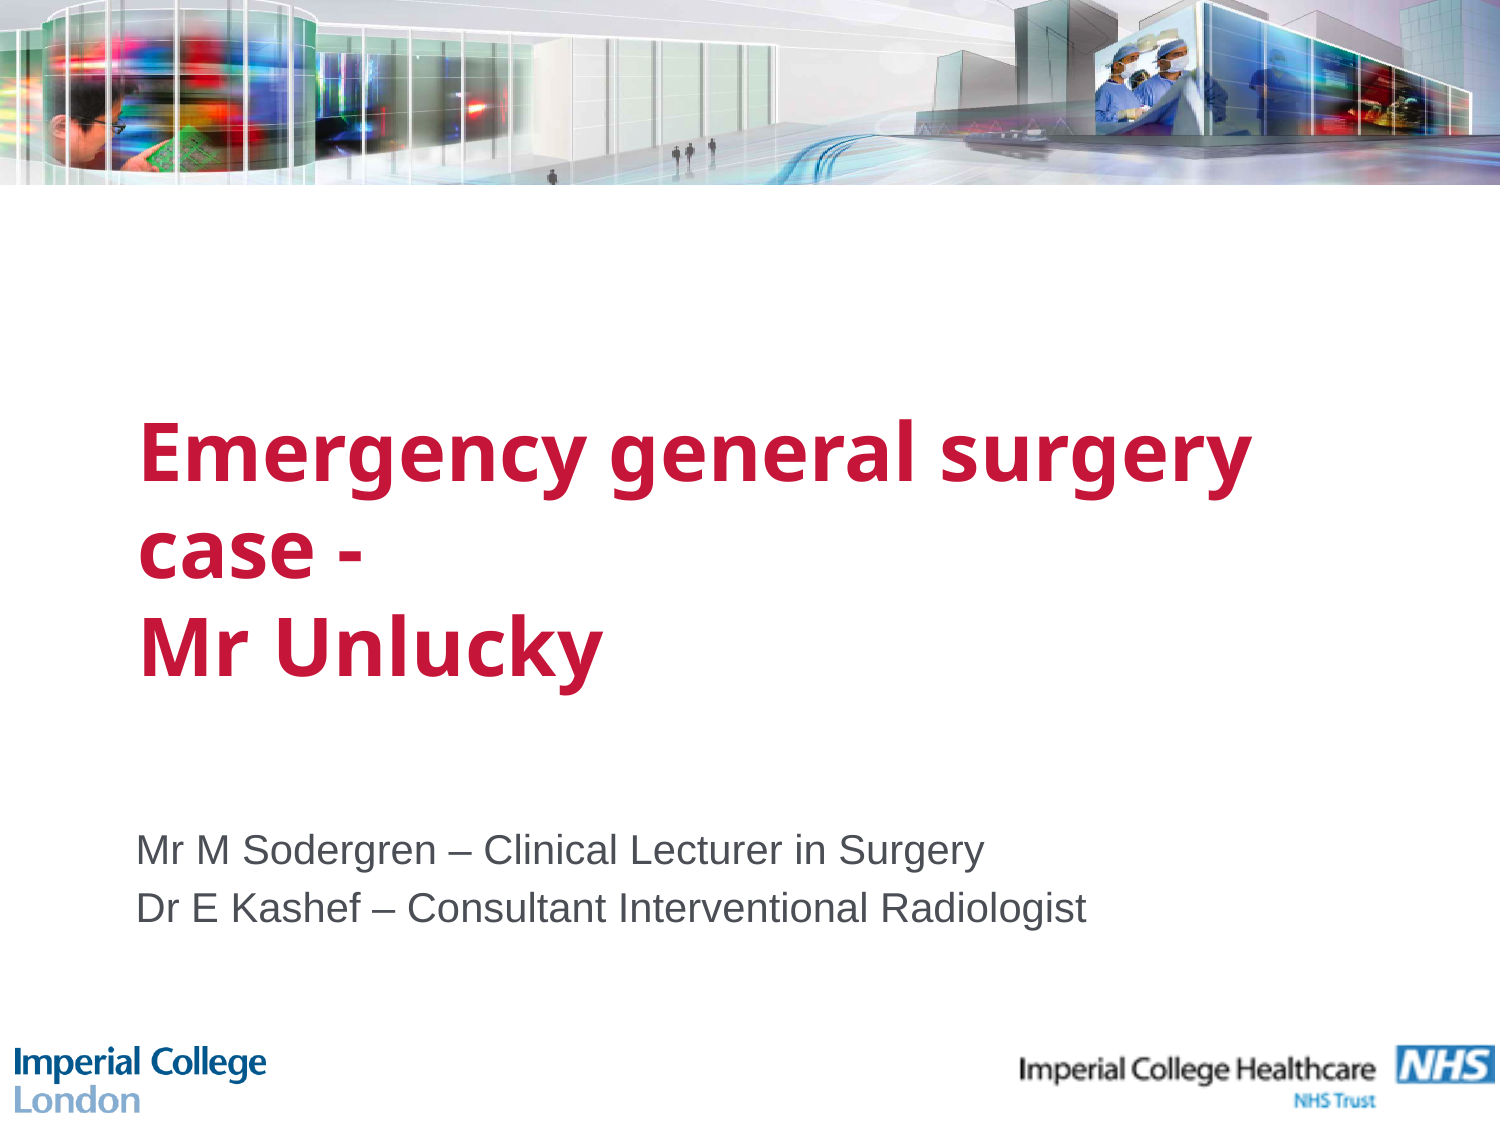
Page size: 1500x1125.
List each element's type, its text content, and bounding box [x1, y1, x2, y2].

picture [0, 0, 1500, 185]
picture [15, 1046, 266, 1113]
title Emergency general surgery case - Mr Unlucky [137, 399, 1375, 488]
subtitle Mr M Sodergren – Clinical Lecturer in Surgery Dr E Kashef – Consultant Interventional Radiologist [135, 822, 1374, 934]
picture [1014, 1034, 1495, 1118]
